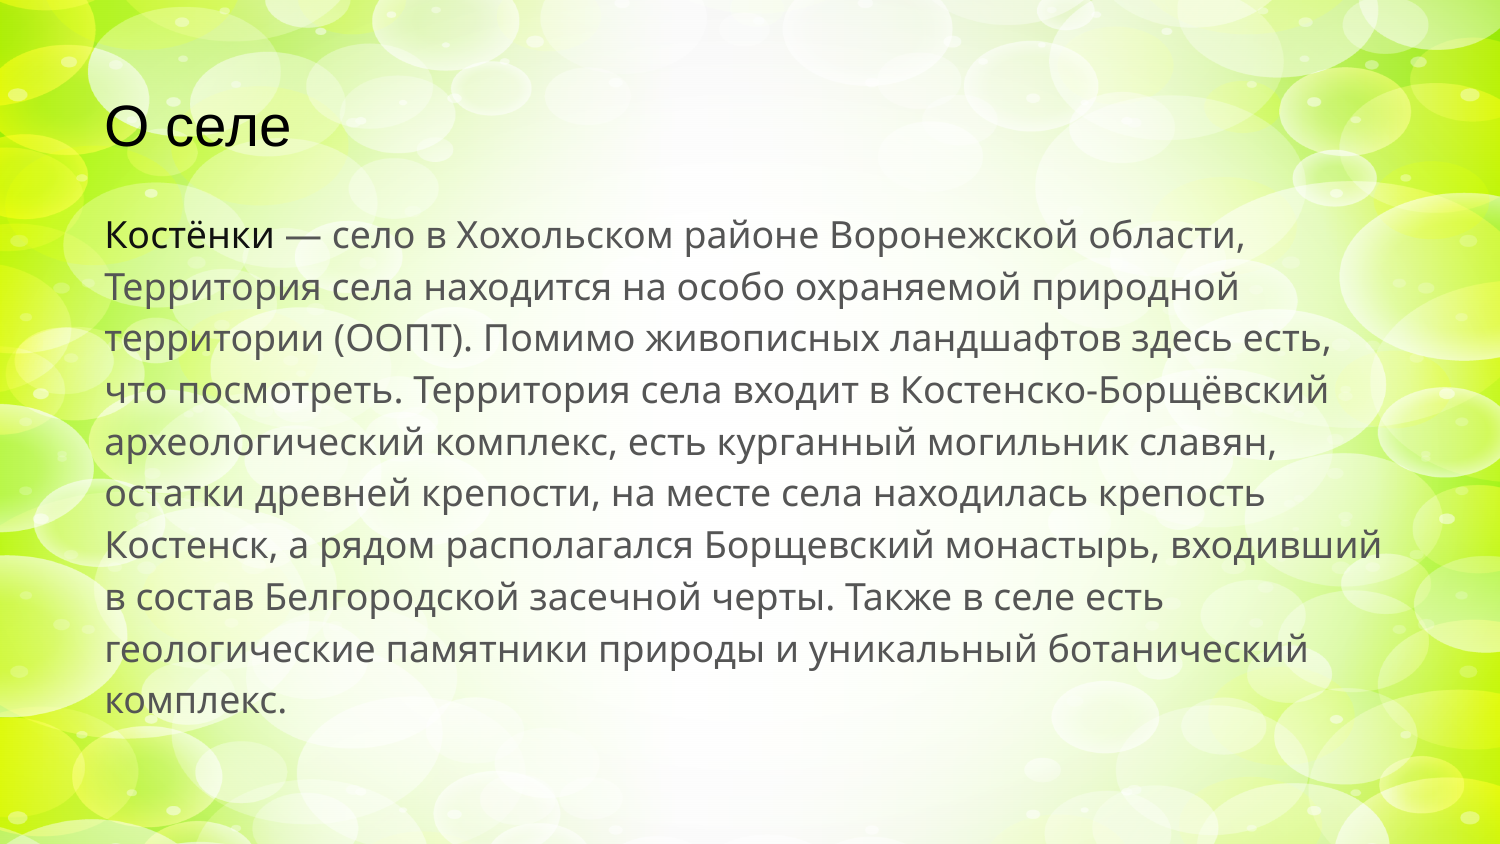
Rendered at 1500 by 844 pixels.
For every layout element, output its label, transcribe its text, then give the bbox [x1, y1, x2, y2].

title О селе [89, 72, 1449, 167]
list Костёнки — село в Хохольском районе Воронежской области, Территория села находится на особо охраняемой природной территории (ООПТ). Помимо живописных ландшафтов здесь есть, что посмотреть. Территория села входит в Костенско-Борщёвский археологический комплекс, есть курганный могильник славян, остатки древней крепости, на месте села находилась крепость Костенск, а рядом располагался Борщевский монастырь, входивший в состав Белгородской засечной черты. Также в селе есть геологические памятники природы и уникальный ботанический комплекс. [89, 189, 1417, 625]
picture [0, 0, 1500, 844]
